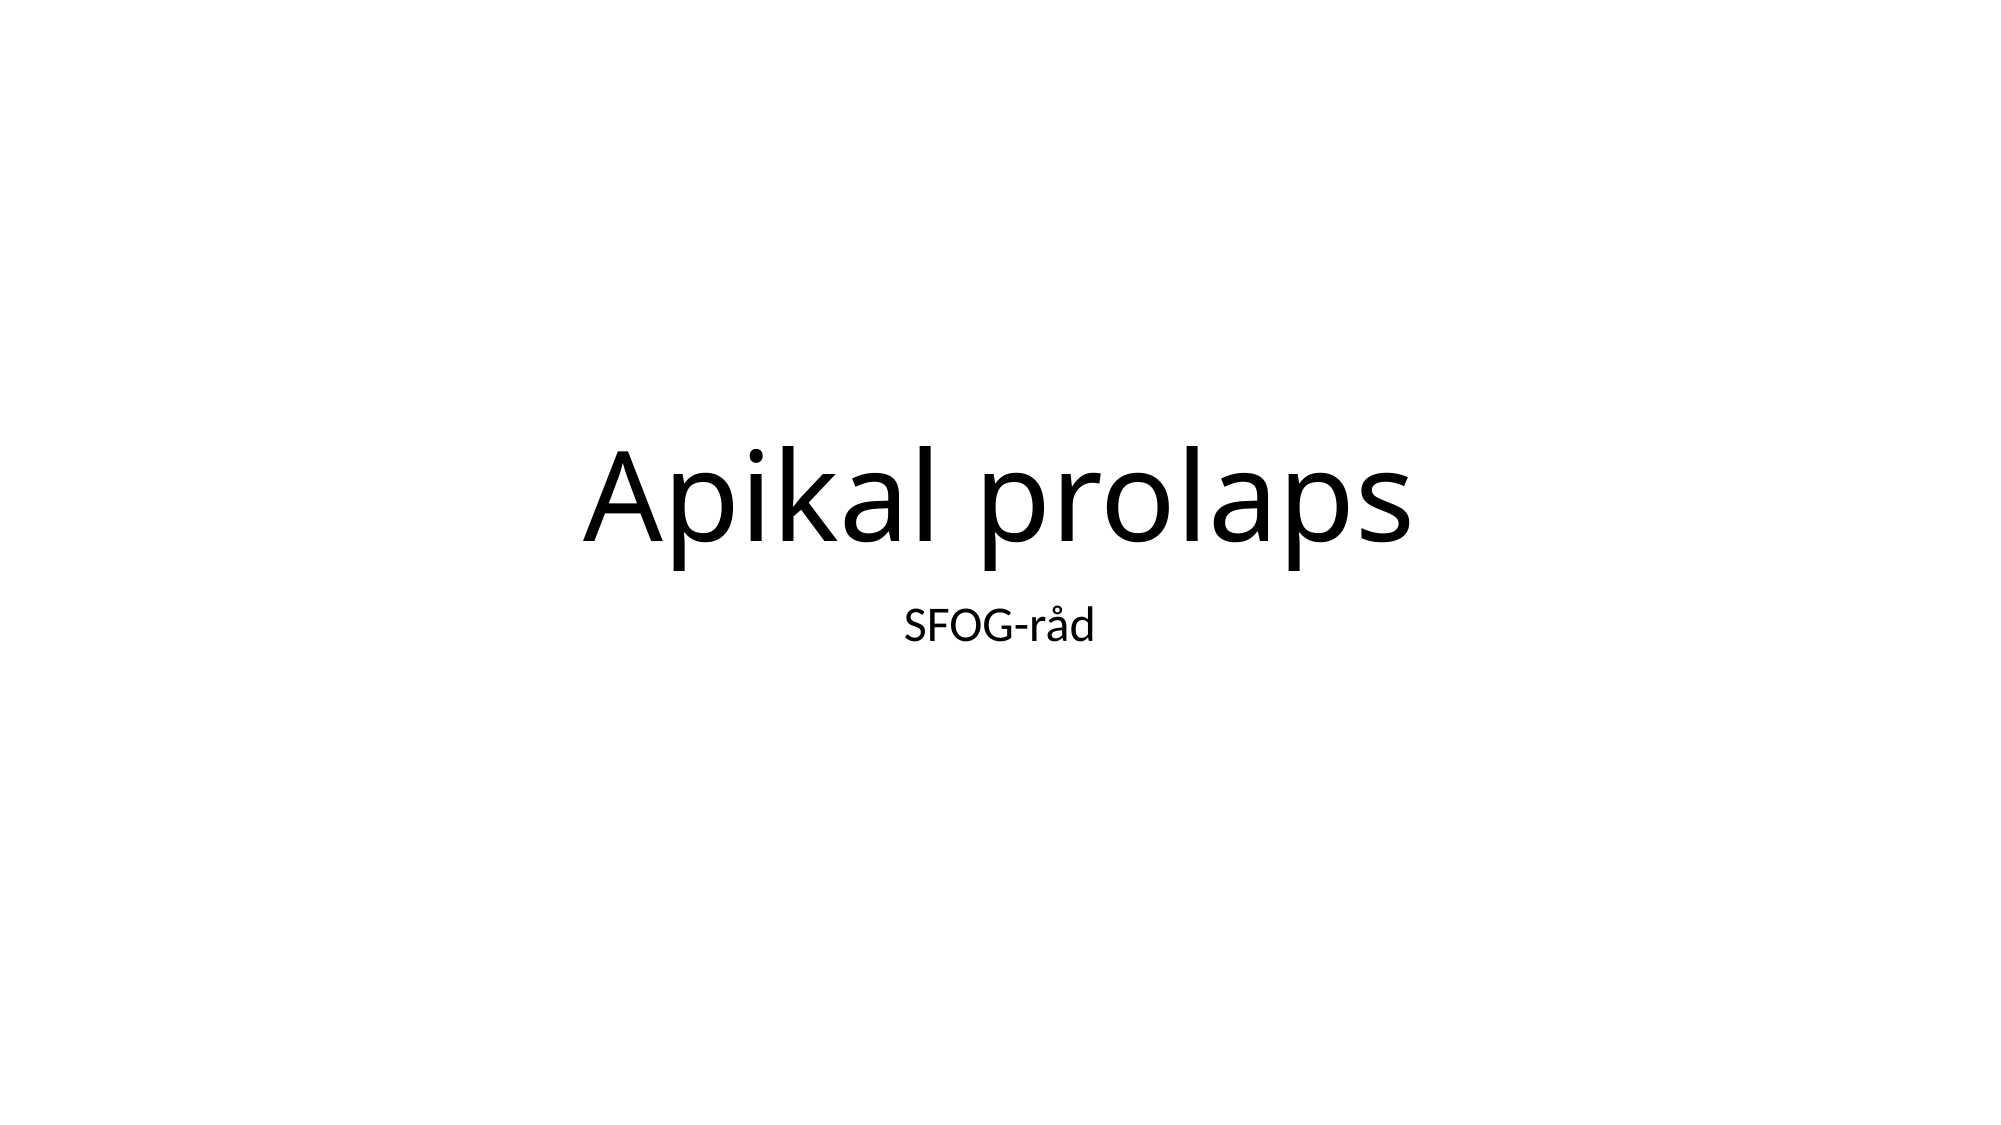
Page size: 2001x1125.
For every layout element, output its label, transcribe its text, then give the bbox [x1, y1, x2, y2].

subtitle SFOG-råd [249, 590, 1750, 863]
title Apikal prolaps [249, 184, 1750, 576]
